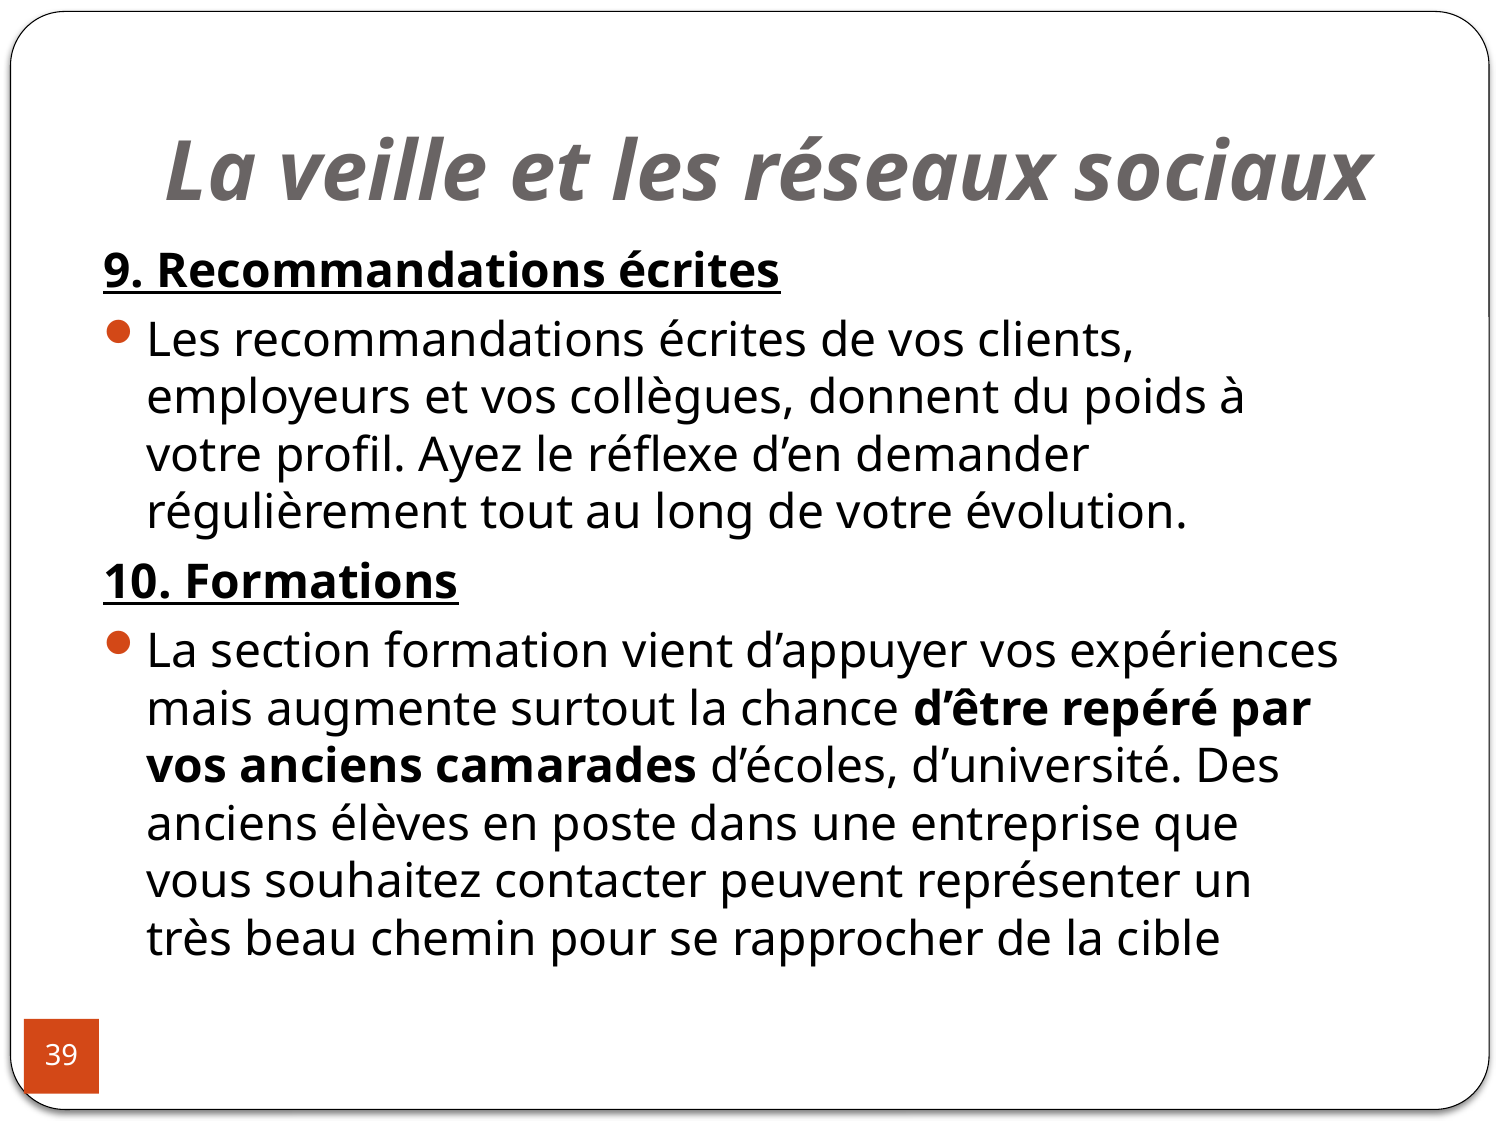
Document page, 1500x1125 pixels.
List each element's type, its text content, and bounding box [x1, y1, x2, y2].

title La veille et les réseaux sociaux [150, 45, 1425, 233]
slide_number 39 [23, 1018, 99, 1094]
list 9. Recommandations écrites Les recommandations écrites de vos clients, employeurs et vos collègues, donnent du poids à votre profil. Ayez le réflexe d’en demander régulièrement tout au long de votre évolution. 10. Formations La section formation vient d’appuyer vos expériences mais augmente surtout la chance d’être repéré par vos anciens camarades d’écoles, d’université. Des anciens élèves en poste dans une entreprise que vous souhaitez contacter peuvent représenter un très beau chemin pour se rapprocher de la cible [88, 231, 1364, 982]
